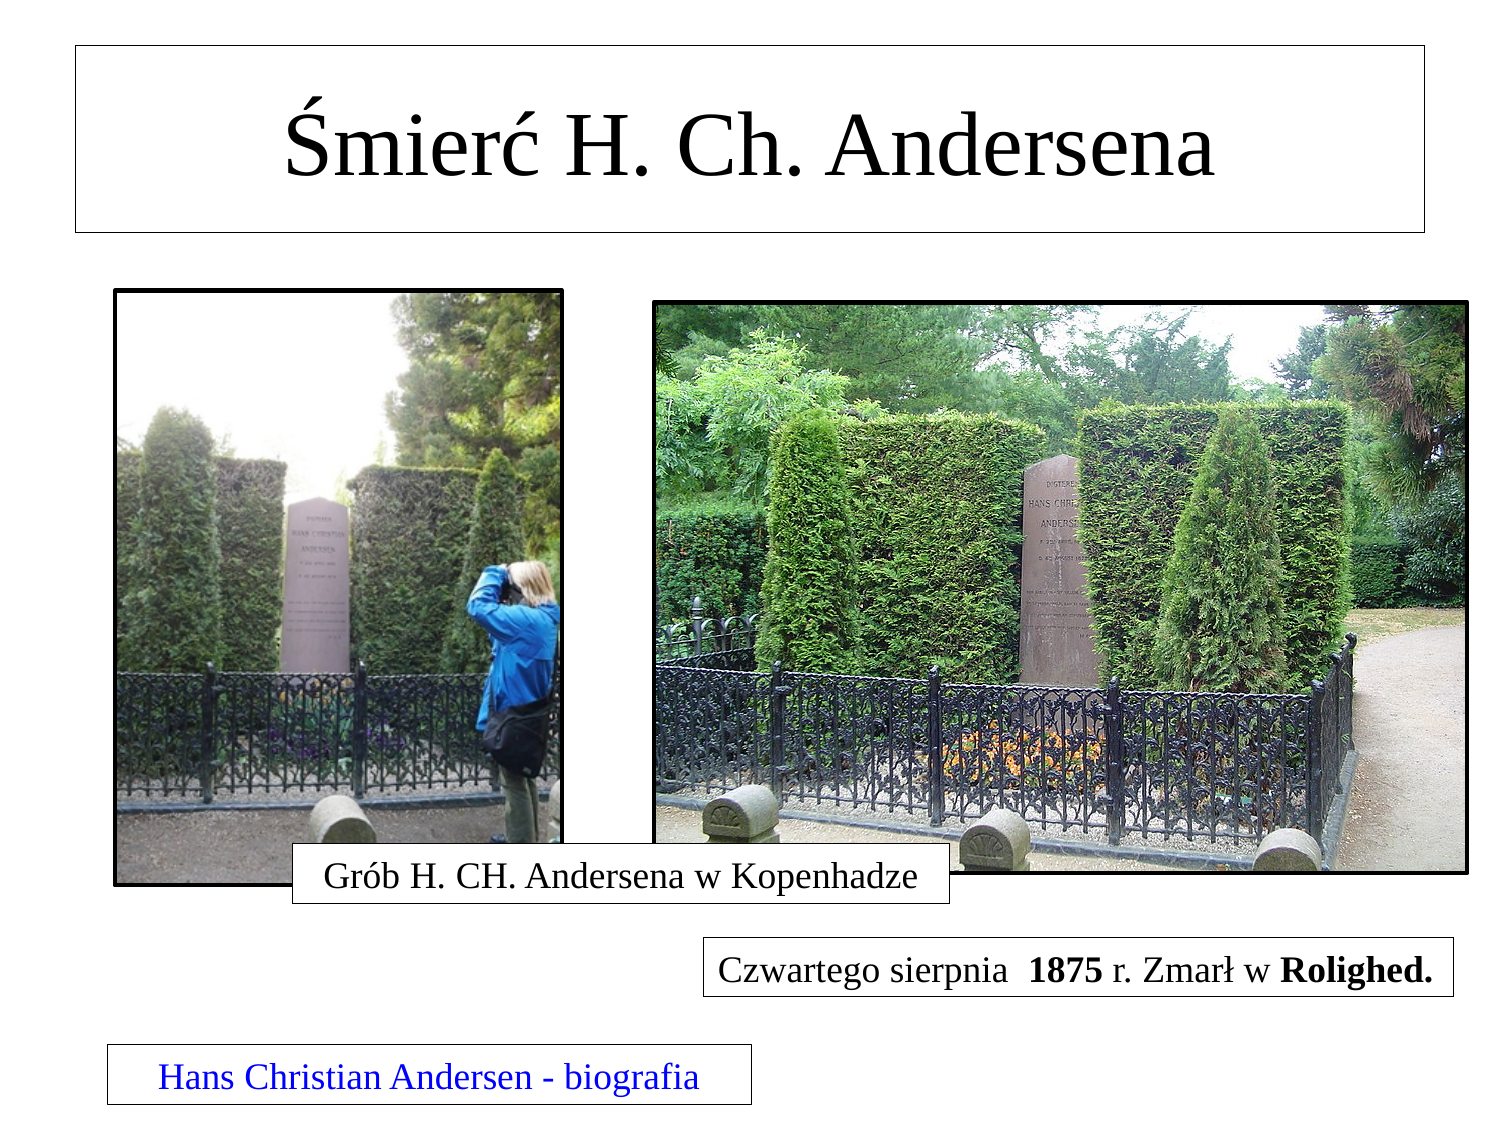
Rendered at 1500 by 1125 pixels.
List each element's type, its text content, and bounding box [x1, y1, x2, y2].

title Śmierć H. Ch. Andersena [75, 45, 1425, 233]
picture [116, 292, 560, 883]
text_box Czwartego sierpnia 1875 r. Zmarł w Rolighed. [703, 937, 1454, 997]
picture [655, 304, 1465, 871]
text_box Grób H. CH. Andersena w Kopenhadze [292, 843, 950, 904]
text_box Hans Christian Andersen - biografia [106, 1044, 752, 1105]
